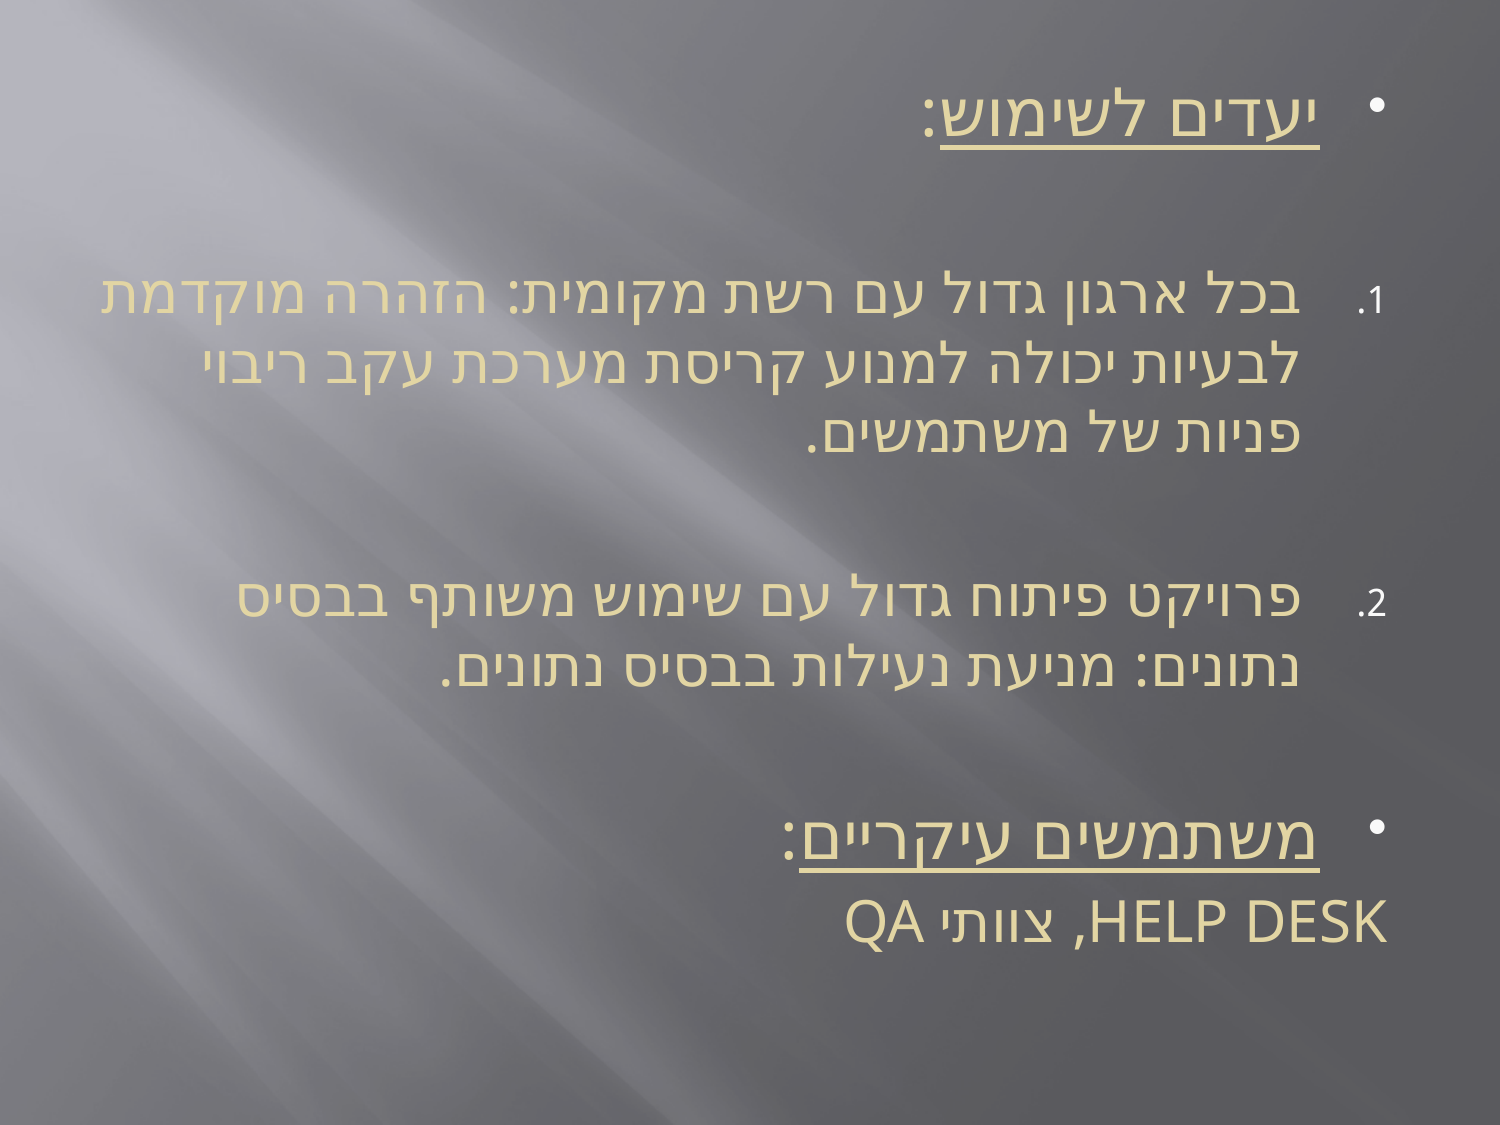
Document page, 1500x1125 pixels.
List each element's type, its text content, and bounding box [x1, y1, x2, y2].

list יעדים לשימוש: בכל ארגון גדול עם רשת מקומית: הזהרה מוקדמת לבעיות יכולה למנוע קריסת מערכת עקב ריבוי פניות של משתמשים. פרויקט פיתוח גדול עם שימוש משותף בבסיס נתונים: מניעת נעילות בבסיס נתונים. משתמשים עיקריים: HELP DESK, צוותי QA [75, 62, 1425, 1035]
